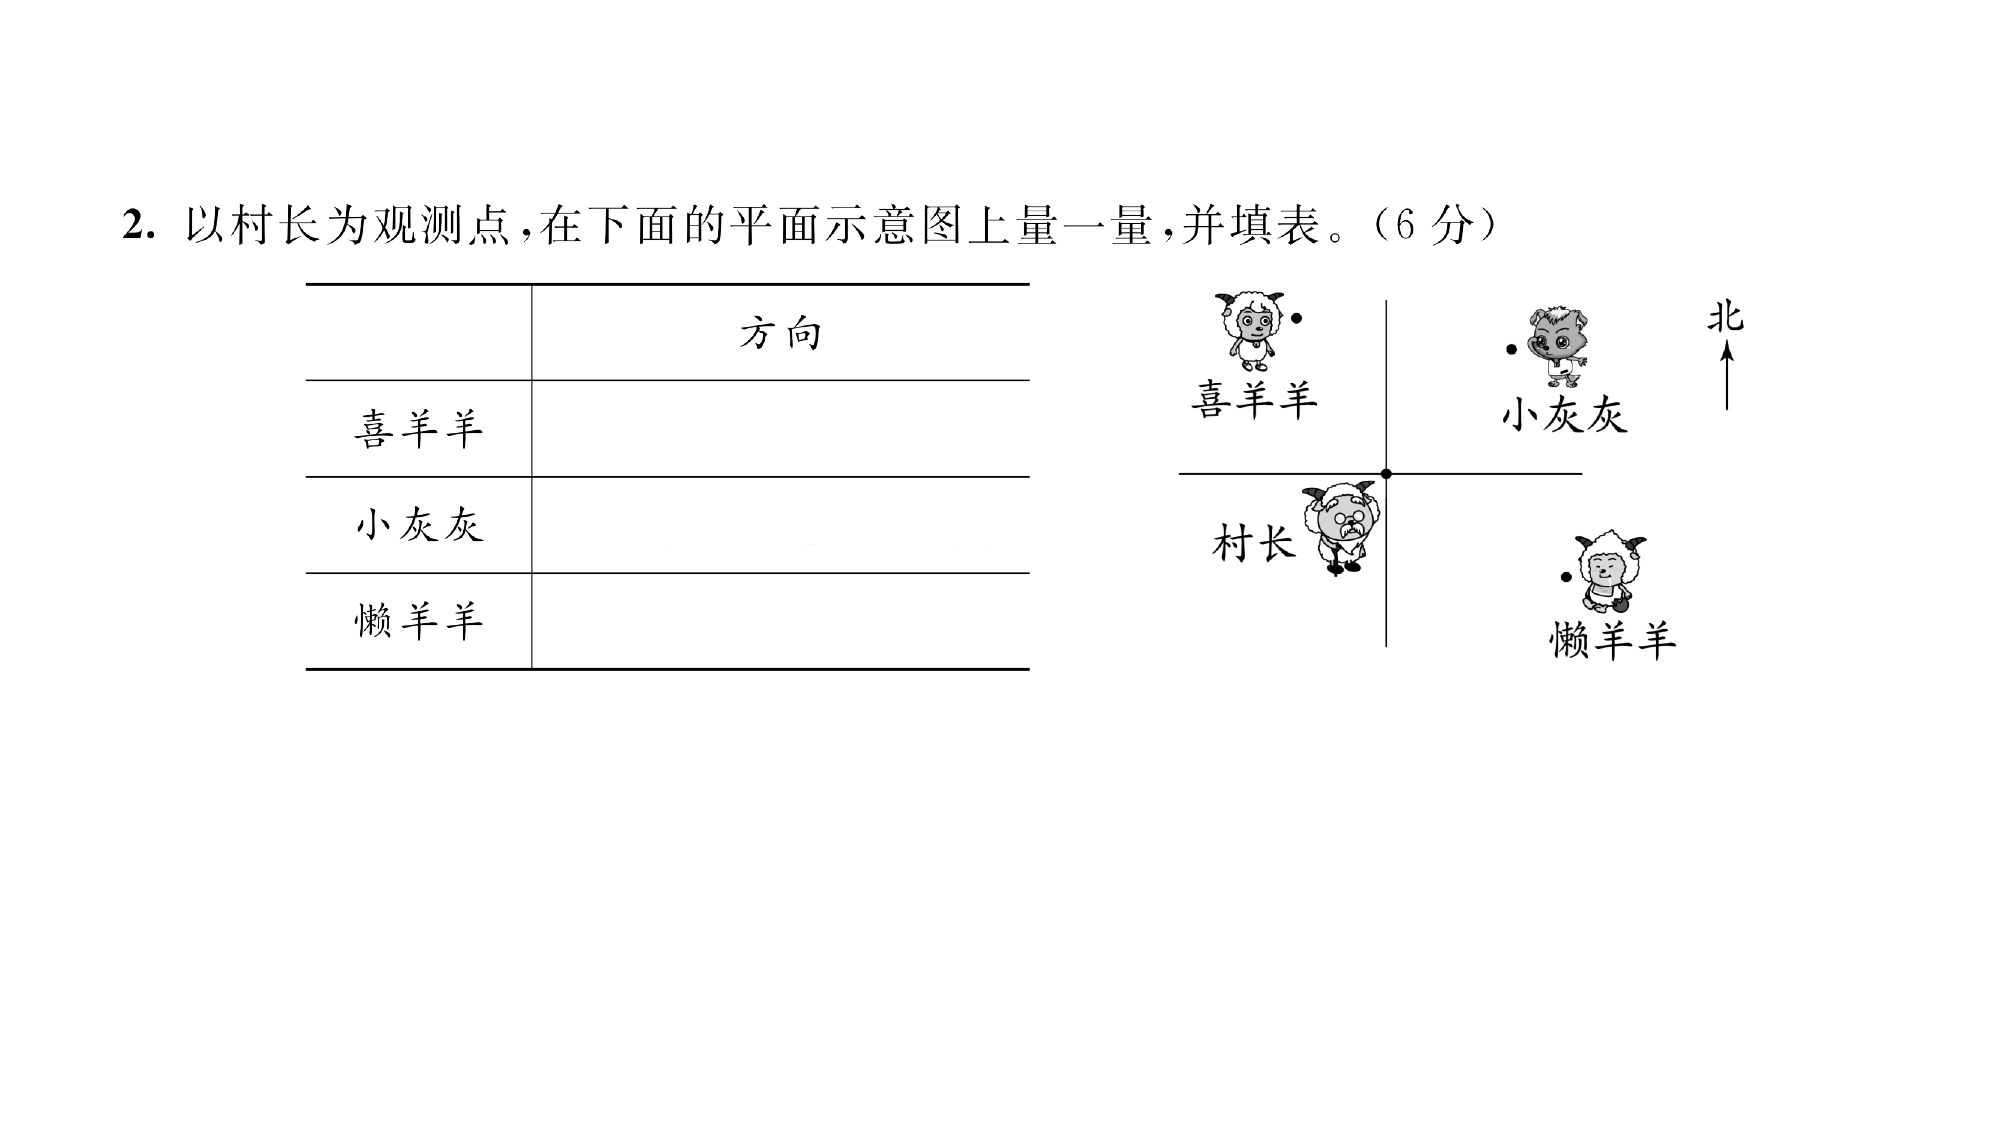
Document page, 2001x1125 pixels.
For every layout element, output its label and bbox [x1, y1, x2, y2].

picture [118, 177, 2000, 686]
